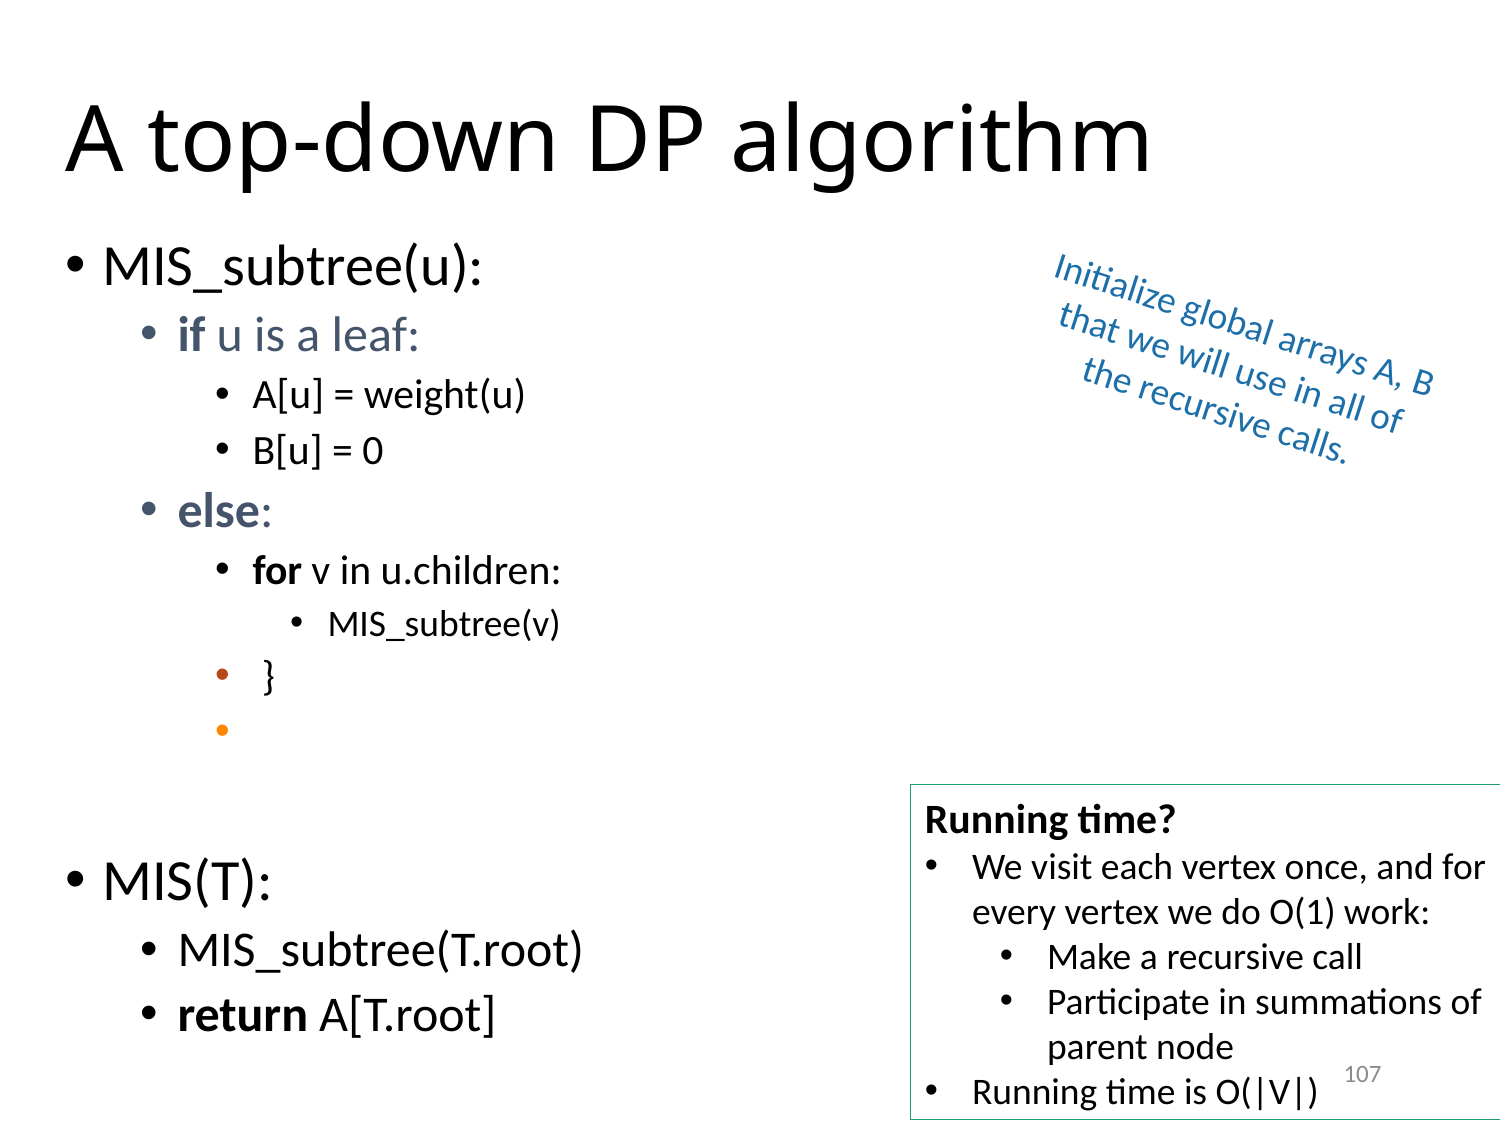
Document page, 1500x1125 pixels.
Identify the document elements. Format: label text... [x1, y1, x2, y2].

title A top-down DP algorithm [49, 56, 1344, 228]
text_box Initialize global arrays A, B that we will use in all of the recursive calls. [1001, 227, 1462, 504]
slide_number 107 [1059, 1042, 1397, 1103]
text_box Running time? We visit each vertex once, and for every vertex we do O(1) work: Make a recursive call Participate in summations of parent node Running time is O(|V|) [910, 784, 1500, 1120]
